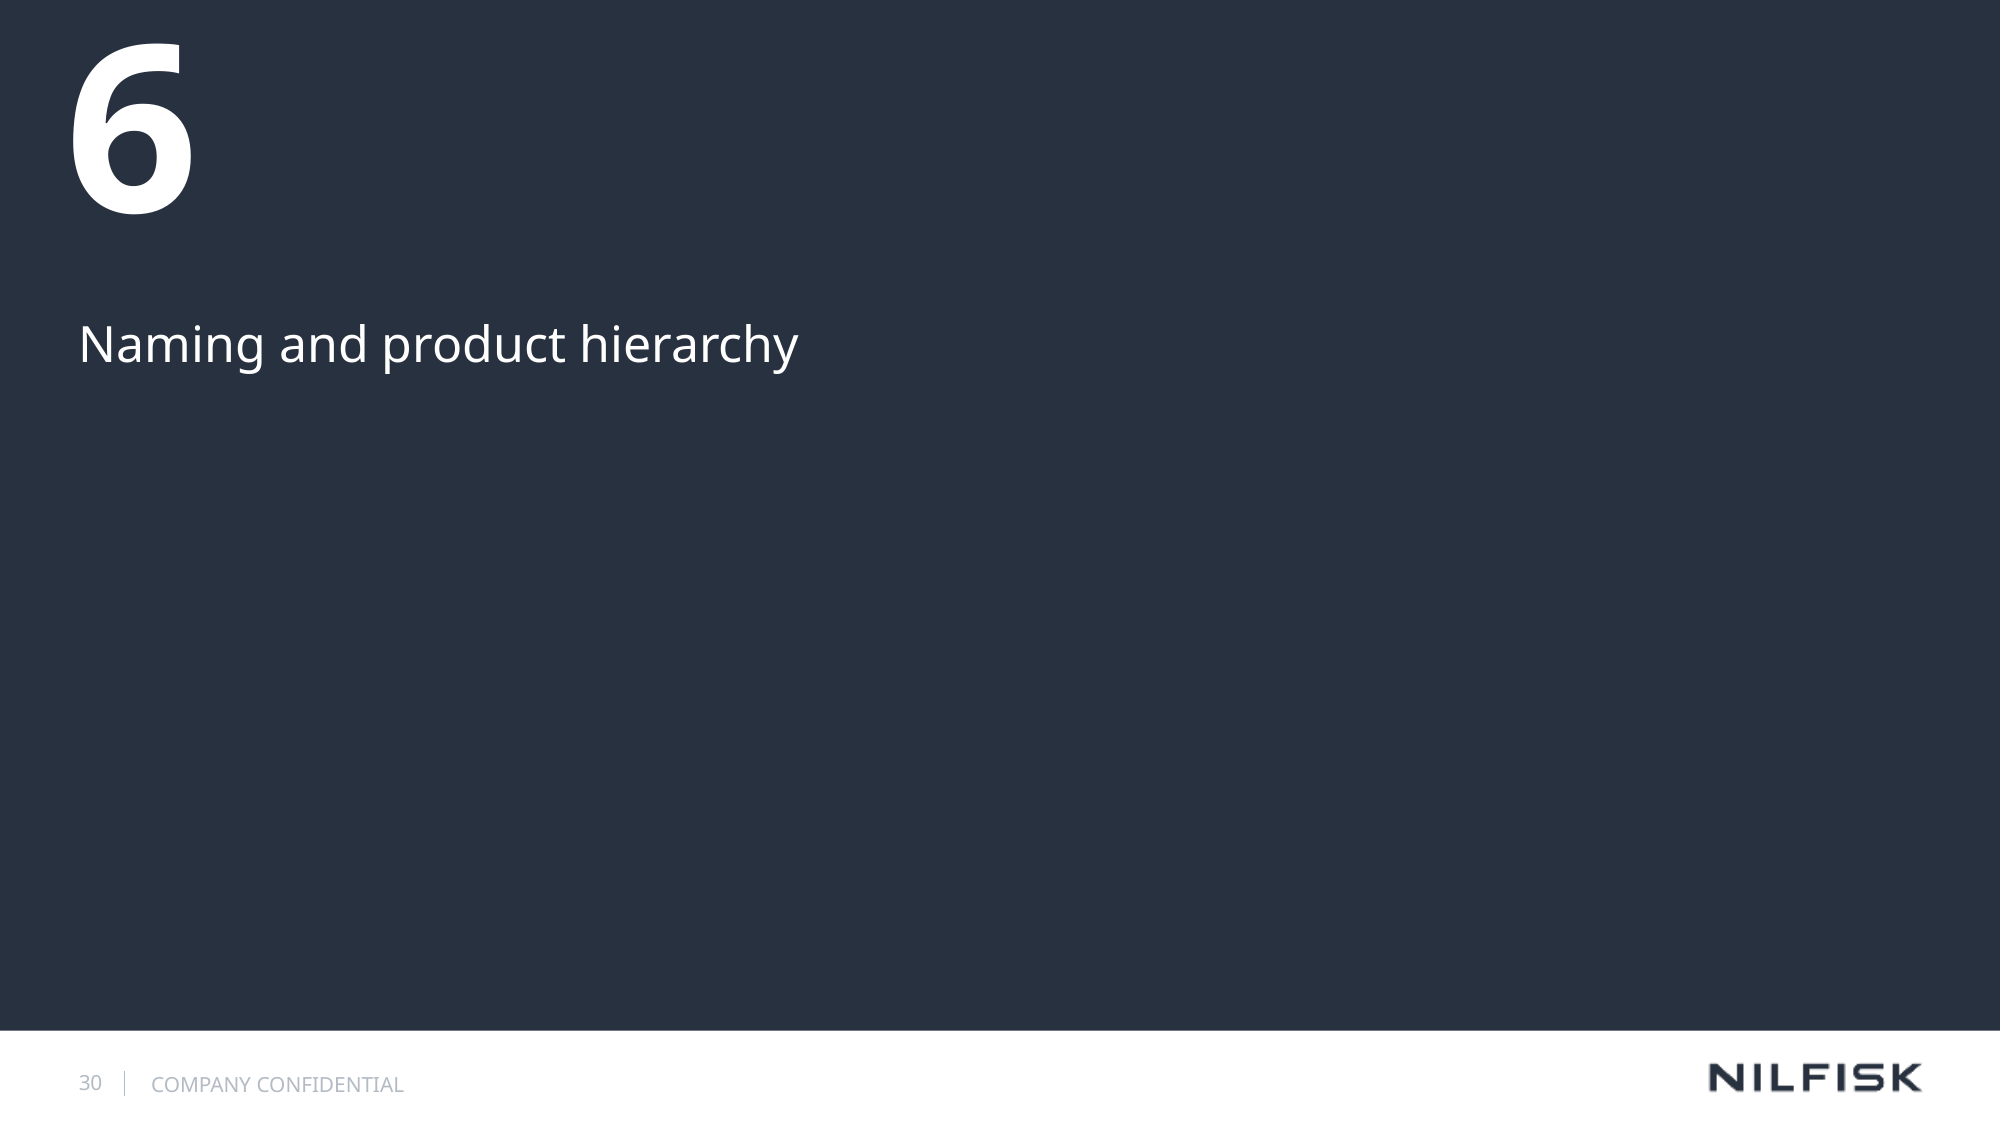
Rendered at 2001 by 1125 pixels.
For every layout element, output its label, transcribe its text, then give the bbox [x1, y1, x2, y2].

list Naming and product hierarchy [78, 312, 823, 863]
title 6 [0, 0, 2000, 1031]
slide_number 30 [78, 1071, 123, 1097]
footer COMPANY CONFIDENTIAL [151, 1071, 494, 1097]
picture [1676, 1031, 1956, 1125]
